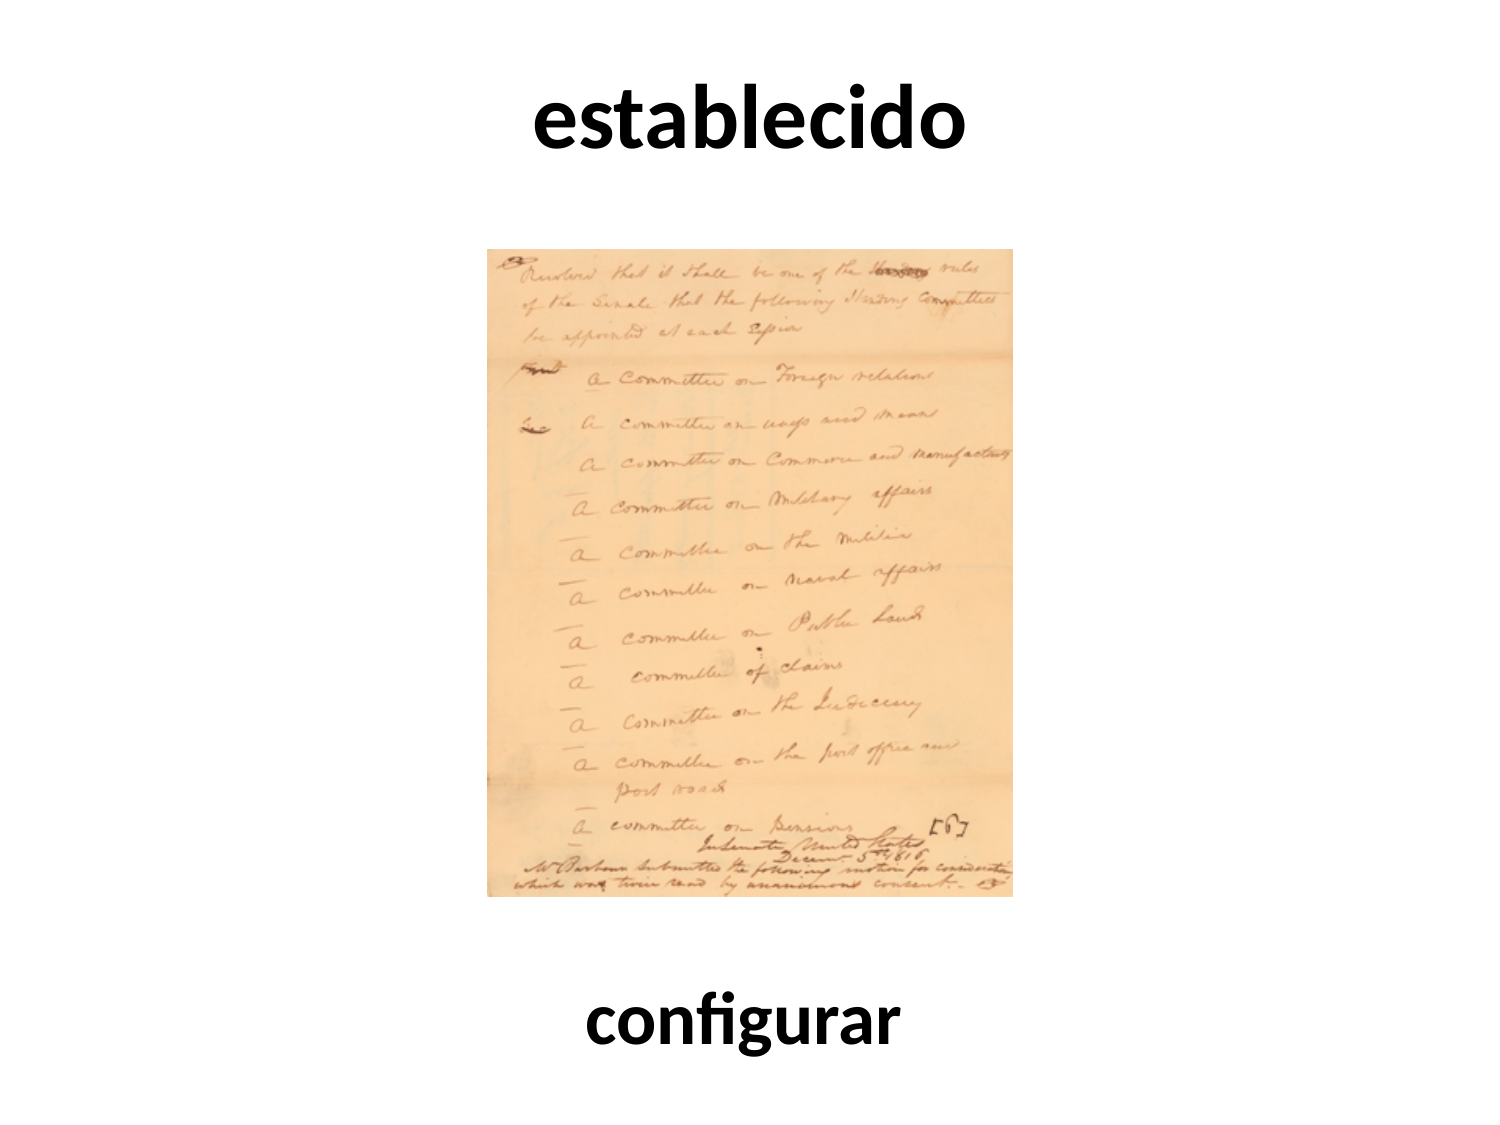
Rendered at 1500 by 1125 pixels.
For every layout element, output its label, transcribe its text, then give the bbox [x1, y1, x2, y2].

text_box configurar [187, 962, 1413, 1113]
text_box establecido [337, 49, 1163, 285]
picture [487, 249, 1013, 898]
